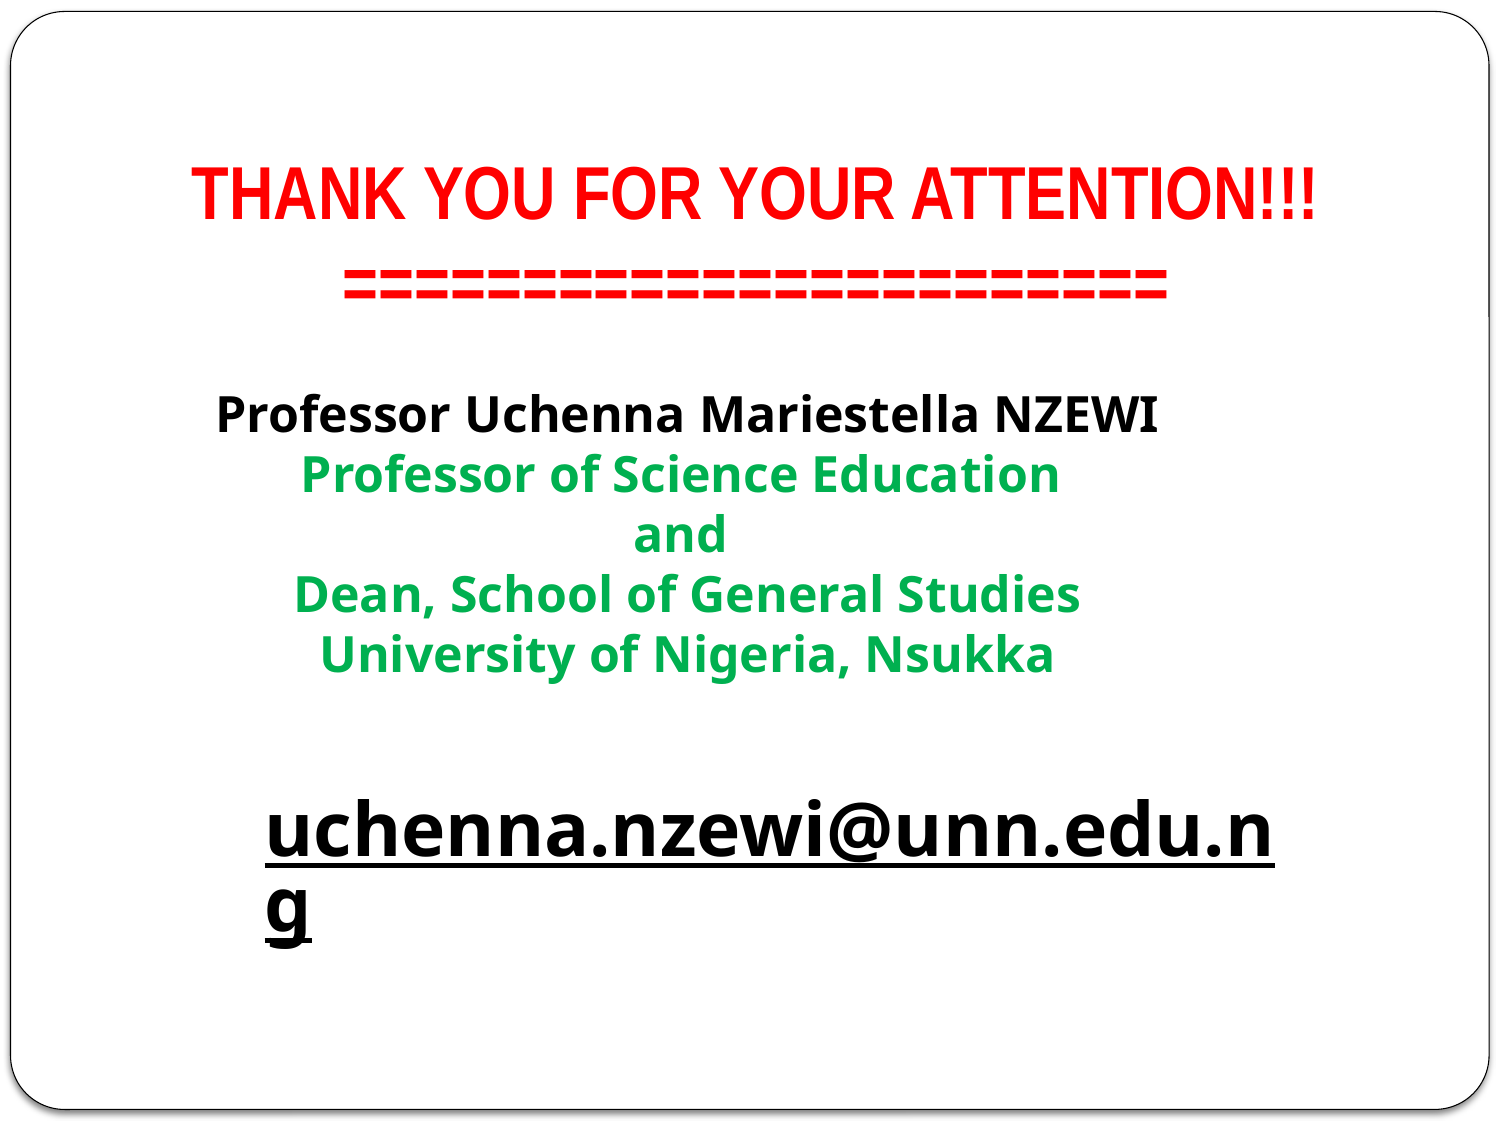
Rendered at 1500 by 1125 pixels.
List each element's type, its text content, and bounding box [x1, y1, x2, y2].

text_box Professor Uchenna Mariestella NZEWI Professor of Science Education and Dean, School of General Studies University of Nigeria, Nsukka [162, 374, 1213, 690]
text_box THANK YOU FOR YOUR ATTENTION!!! ======================= [87, 137, 1425, 333]
text_box uchenna.nzewi@unn.edu.ng [249, 774, 1313, 937]
